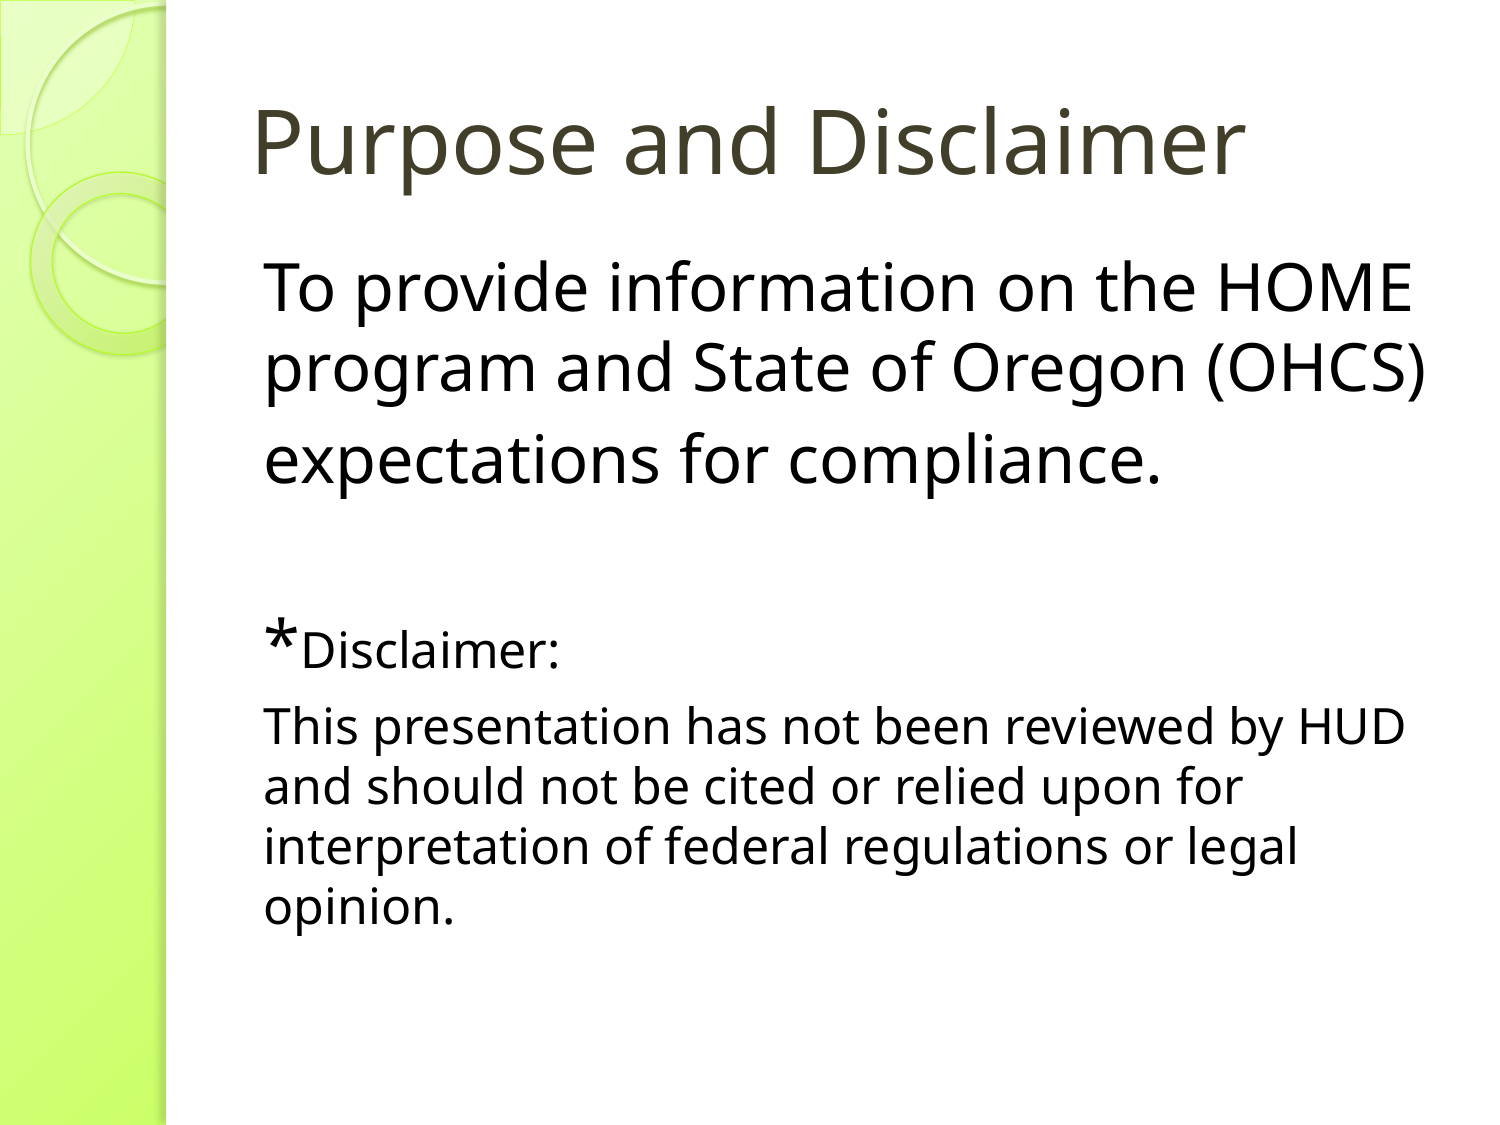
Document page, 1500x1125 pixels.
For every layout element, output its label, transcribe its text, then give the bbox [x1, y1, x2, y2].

list To provide information on the HOME program and State of Oregon (OHCS) expectations for compliance. *Disclaimer: This presentation has not been reviewed by HUD and should not be cited or relied upon for interpretation of federal regulations or legal opinion. [235, 237, 1466, 1025]
title Purpose and Disclaimer [235, 45, 1466, 233]
